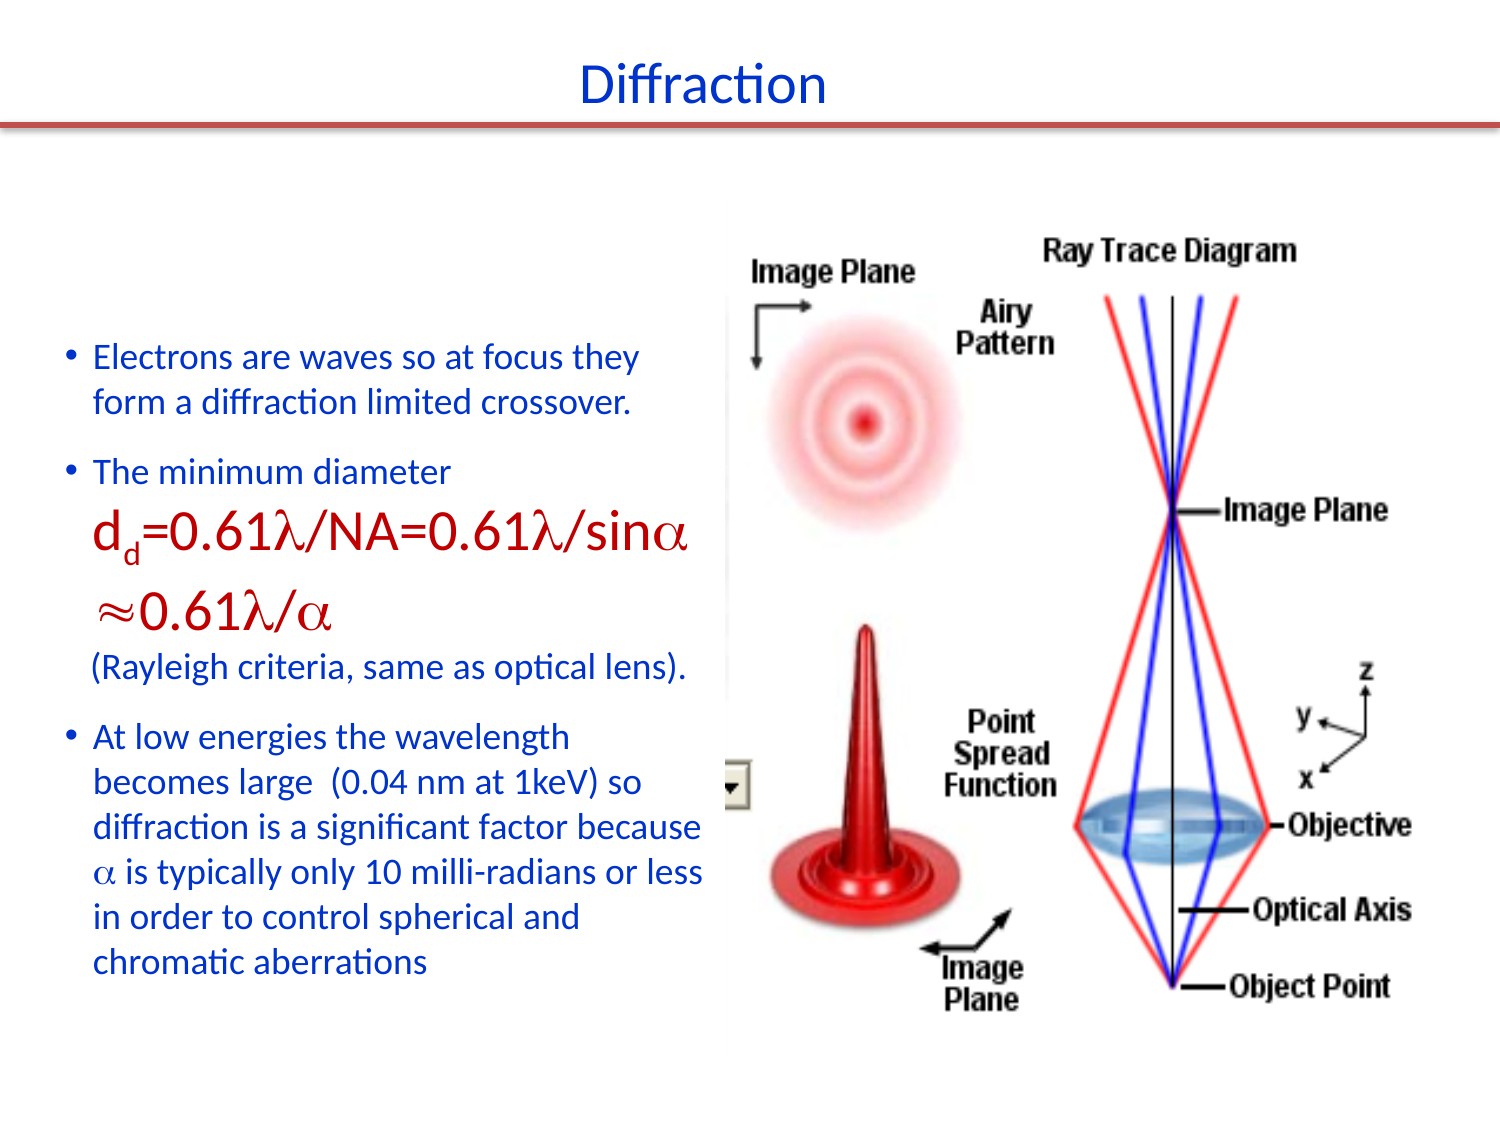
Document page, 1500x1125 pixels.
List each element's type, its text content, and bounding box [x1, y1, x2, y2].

picture [724, 199, 1459, 1054]
text_box Diffraction [564, 37, 843, 120]
text_box Electrons are waves so at focus they form a diffraction limited crossover. The minimum diameter dd=0.61/NA=0.61/sin0.61/ (Rayleigh criteria, same as optical lens). At low energies the wavelength becomes large (0.04 nm at 1keV) so diffraction is a significant factor because  is typically only 10 milli-radians or less in order to control spherical and chromatic aberrations [49, 324, 719, 990]
